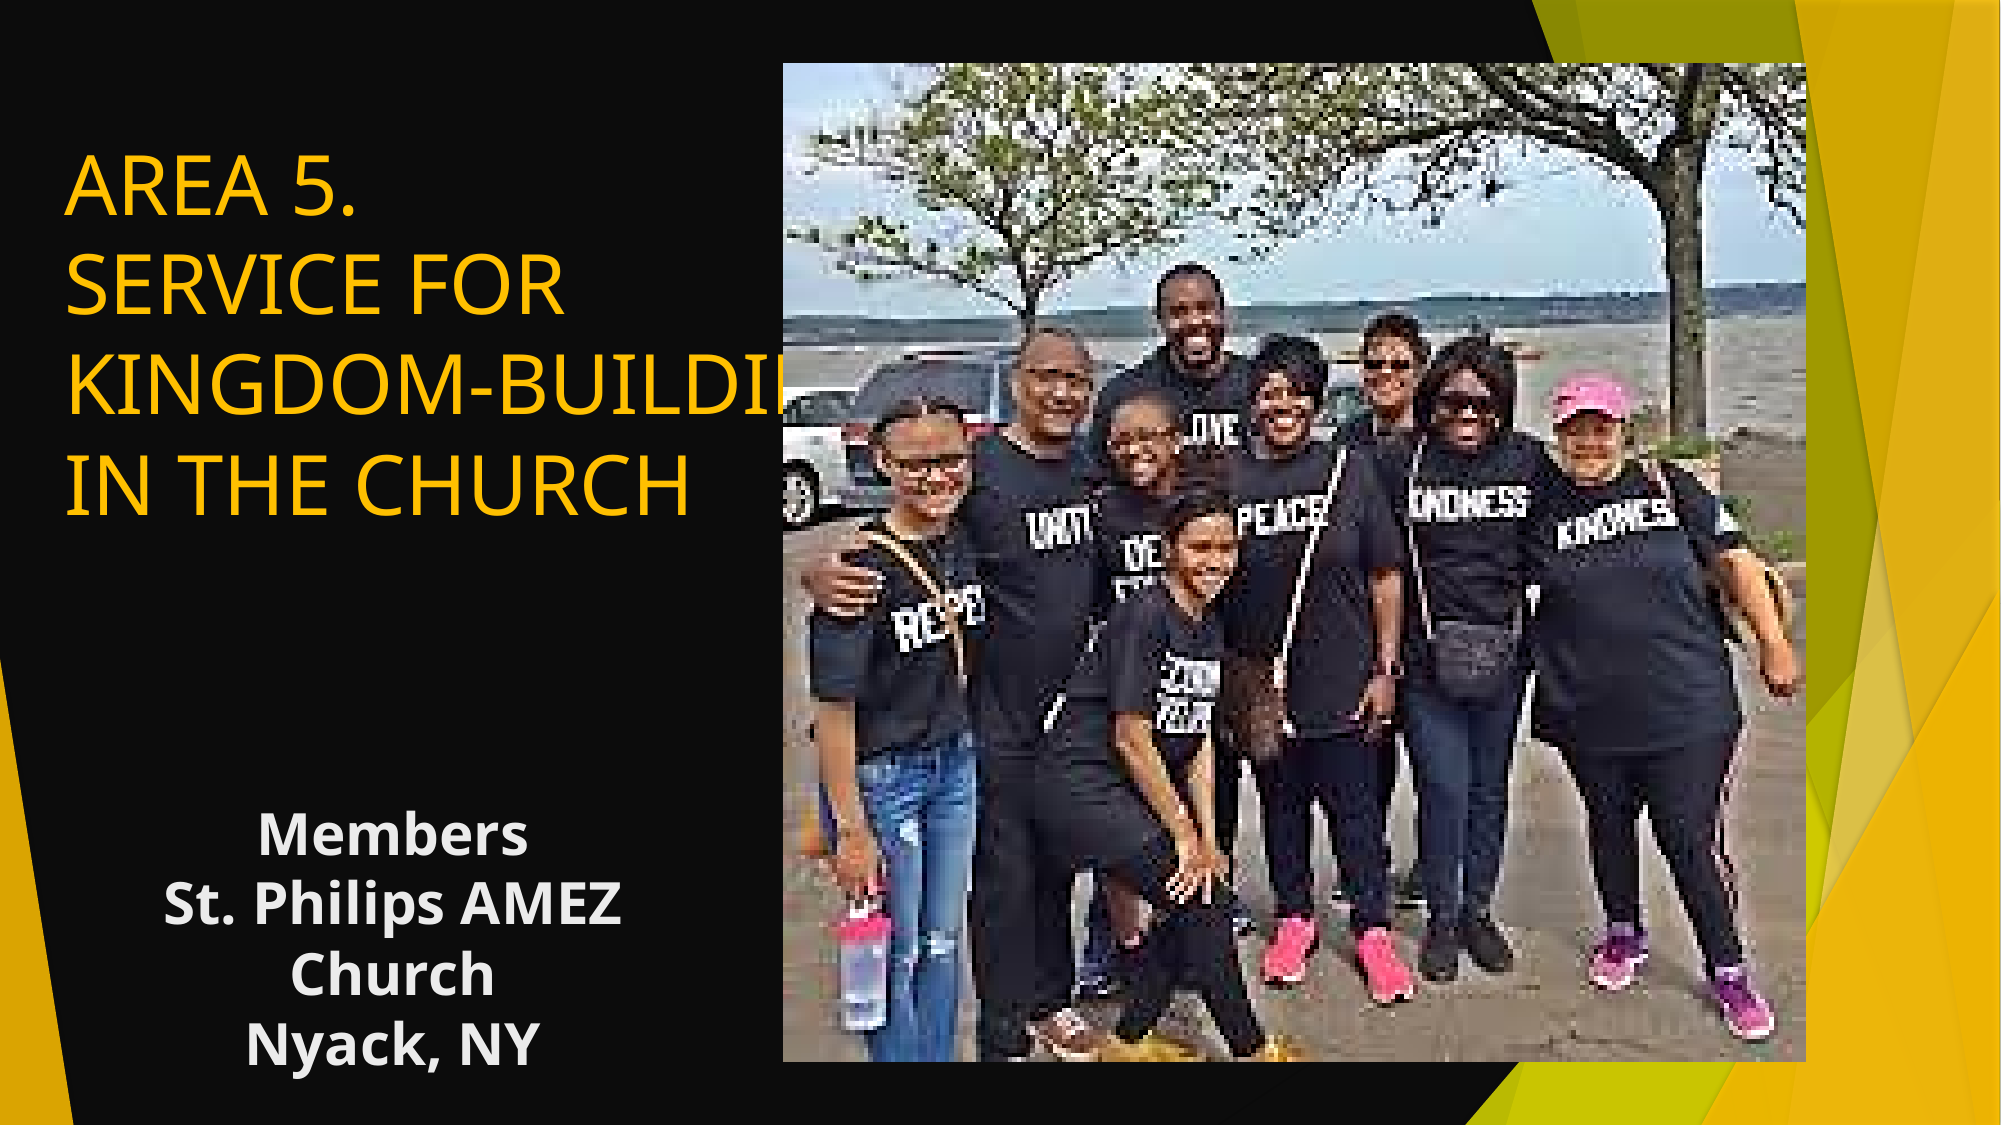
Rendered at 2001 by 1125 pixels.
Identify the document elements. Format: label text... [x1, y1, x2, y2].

text_box AREA 5. SERVICE FOR KINGDOM-BUILDING IN THE CHURCH [49, 124, 778, 974]
text_box Members St. Philips AMEZ Church Nyack, NY [49, 789, 737, 1085]
picture [783, 62, 1806, 1063]
